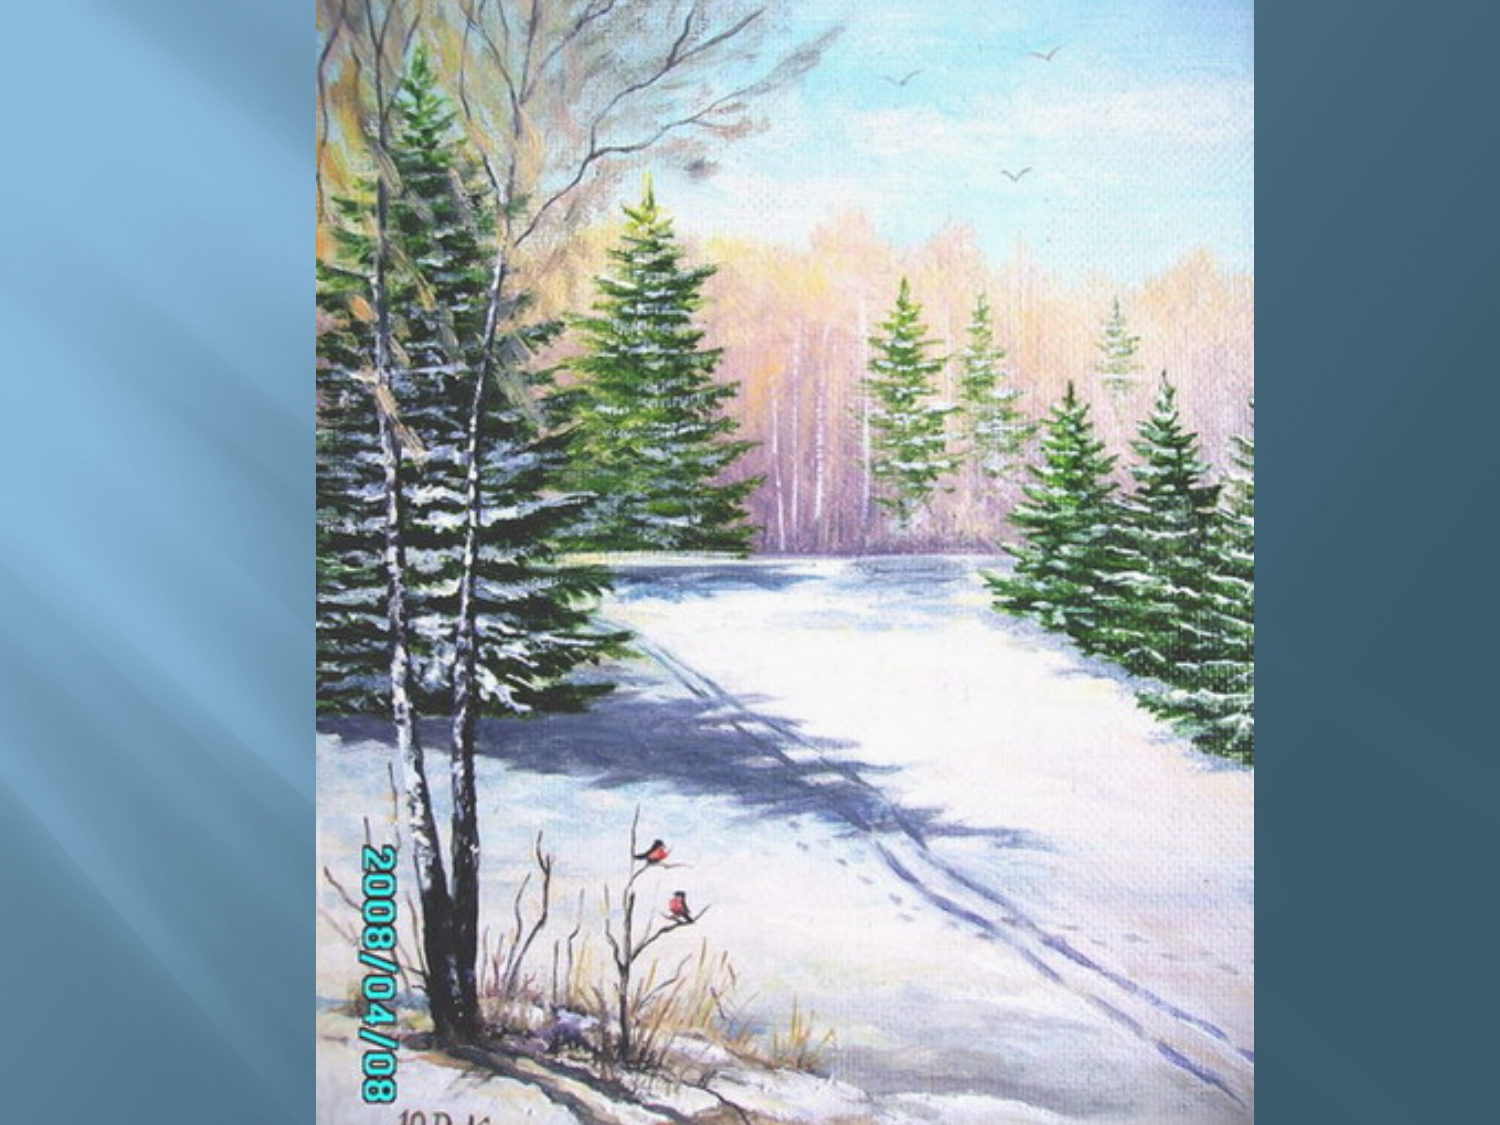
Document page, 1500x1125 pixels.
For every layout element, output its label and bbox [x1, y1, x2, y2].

picture [316, 0, 1255, 1125]
